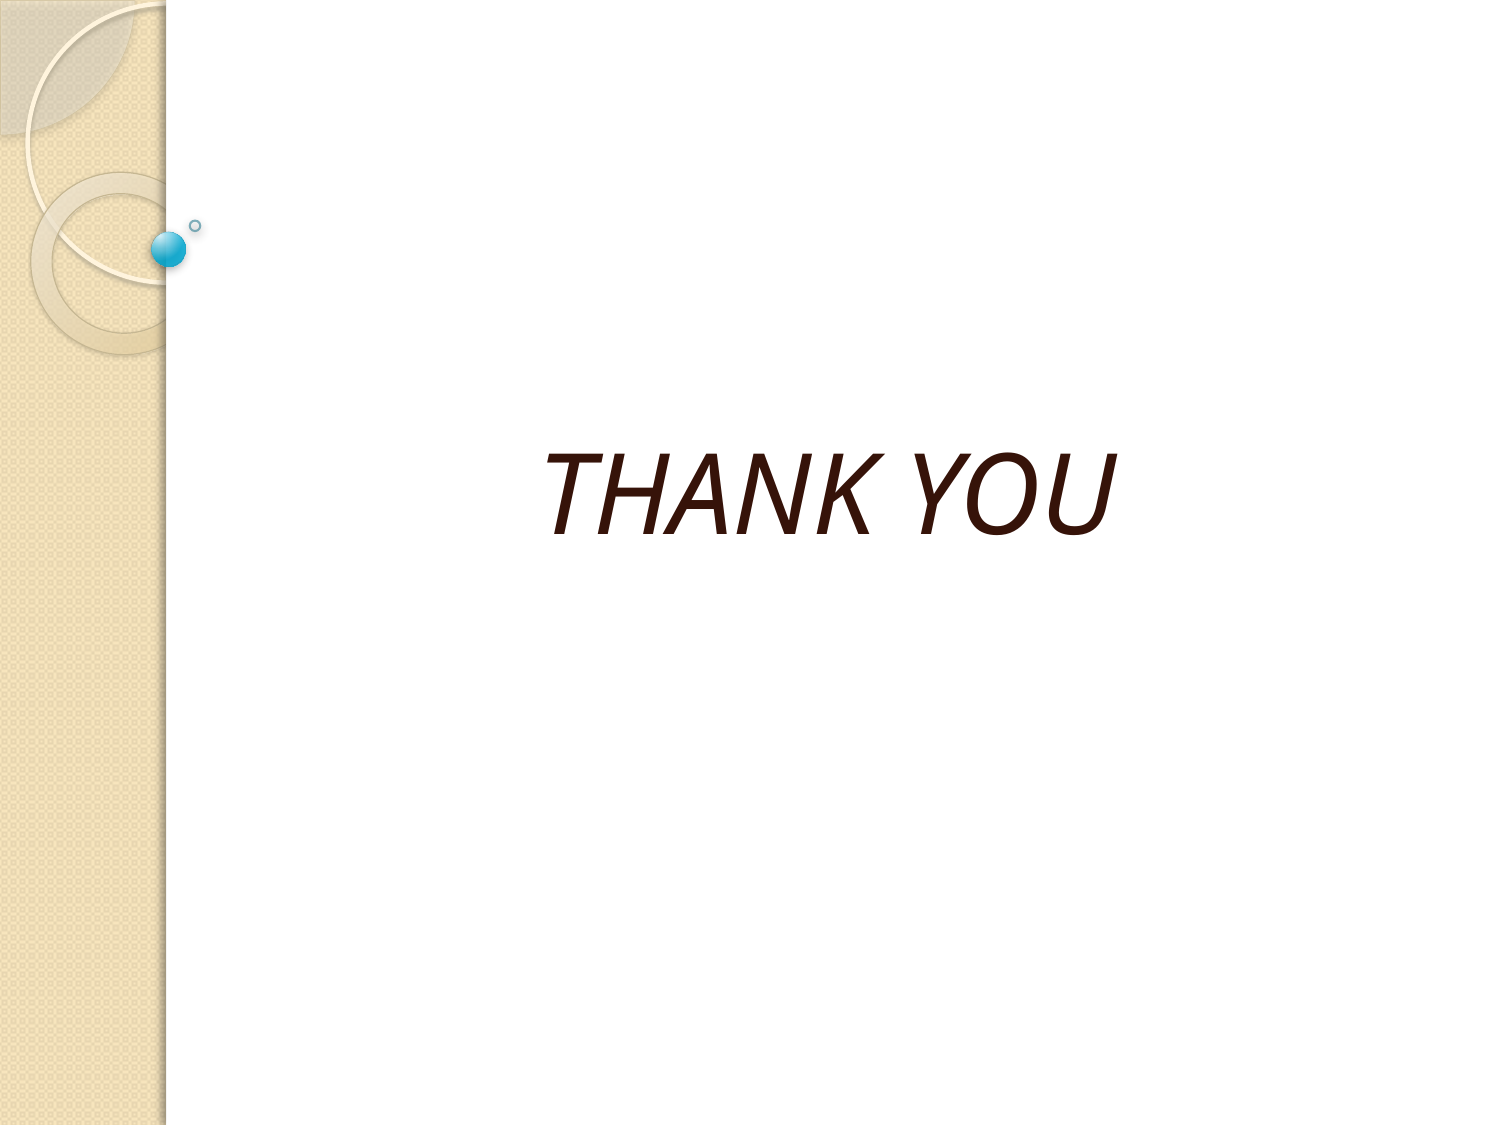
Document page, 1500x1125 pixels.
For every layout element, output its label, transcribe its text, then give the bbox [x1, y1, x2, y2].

subtitle THANK YOU [174, 112, 1475, 1013]
